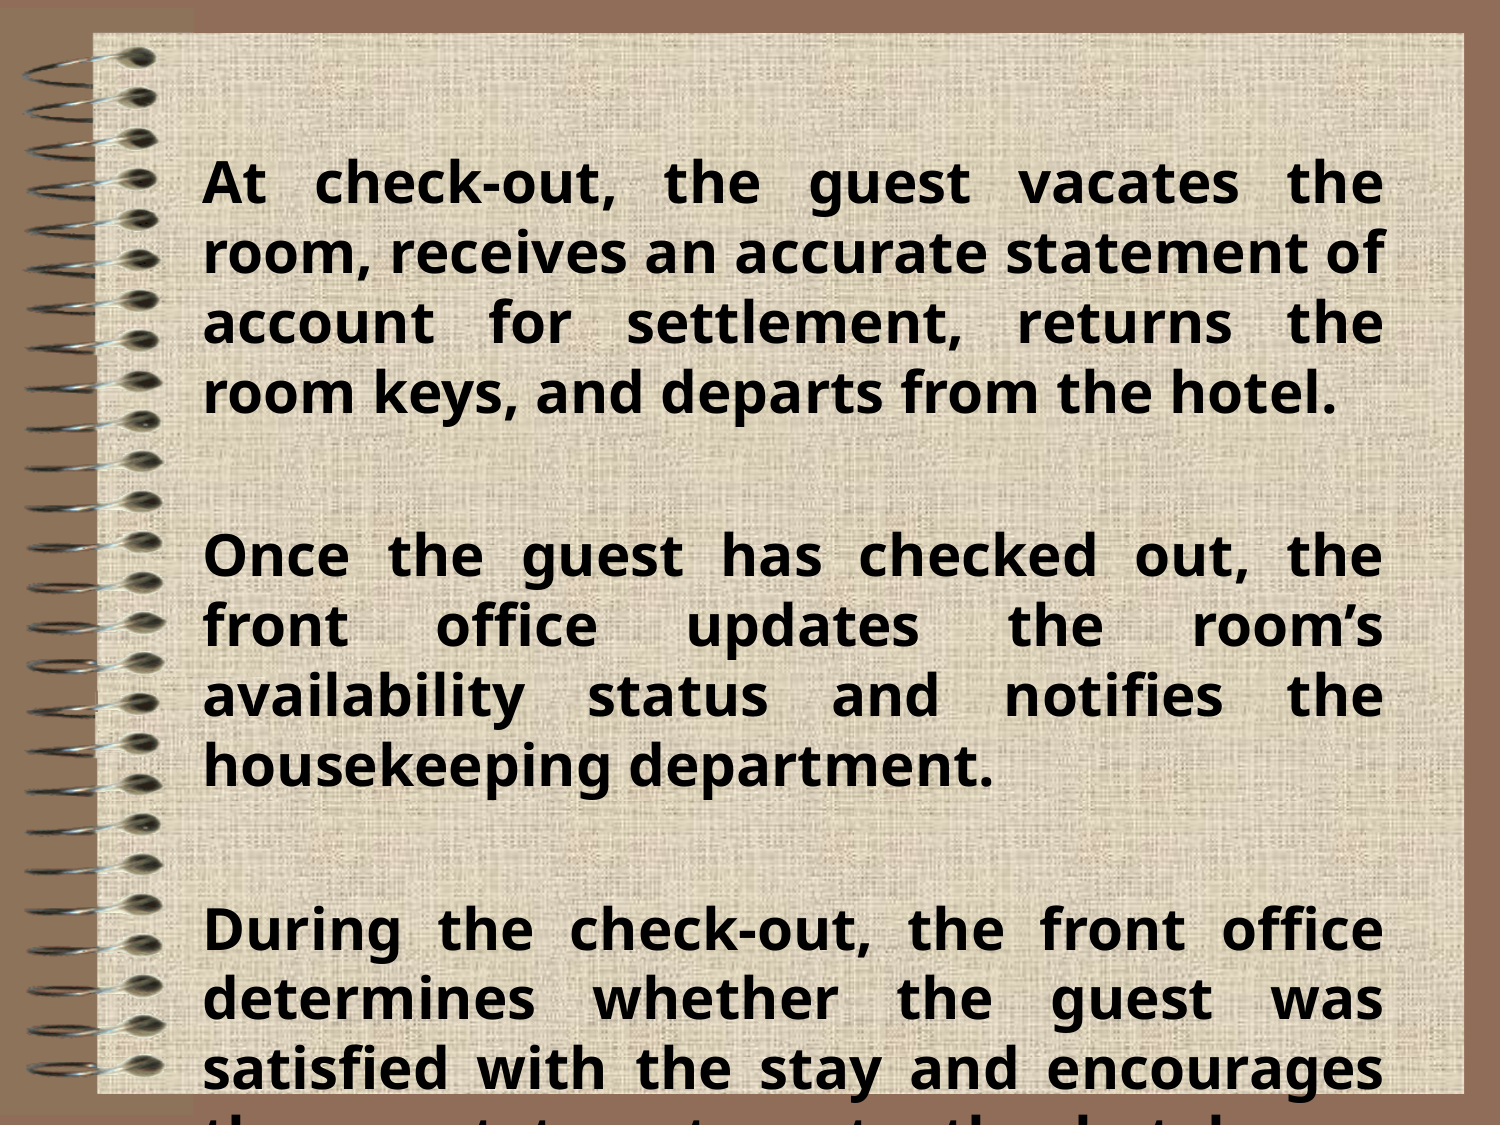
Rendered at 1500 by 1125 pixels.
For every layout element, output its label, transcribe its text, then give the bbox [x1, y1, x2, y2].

picture [0, 8, 1465, 1115]
subtitle At check-out, the guest vacates the room, receives an accurate statement of account for settlement, returns the room keys, and departs from the hotel. Once the guest has checked out, the front office updates the room’s availability status and notifies the housekeeping department. During the check-out, the front office determines whether the guest was satisfied with the stay and encourages the guest to return to the hotel – or another property in the chain. [187, 137, 1401, 1076]
